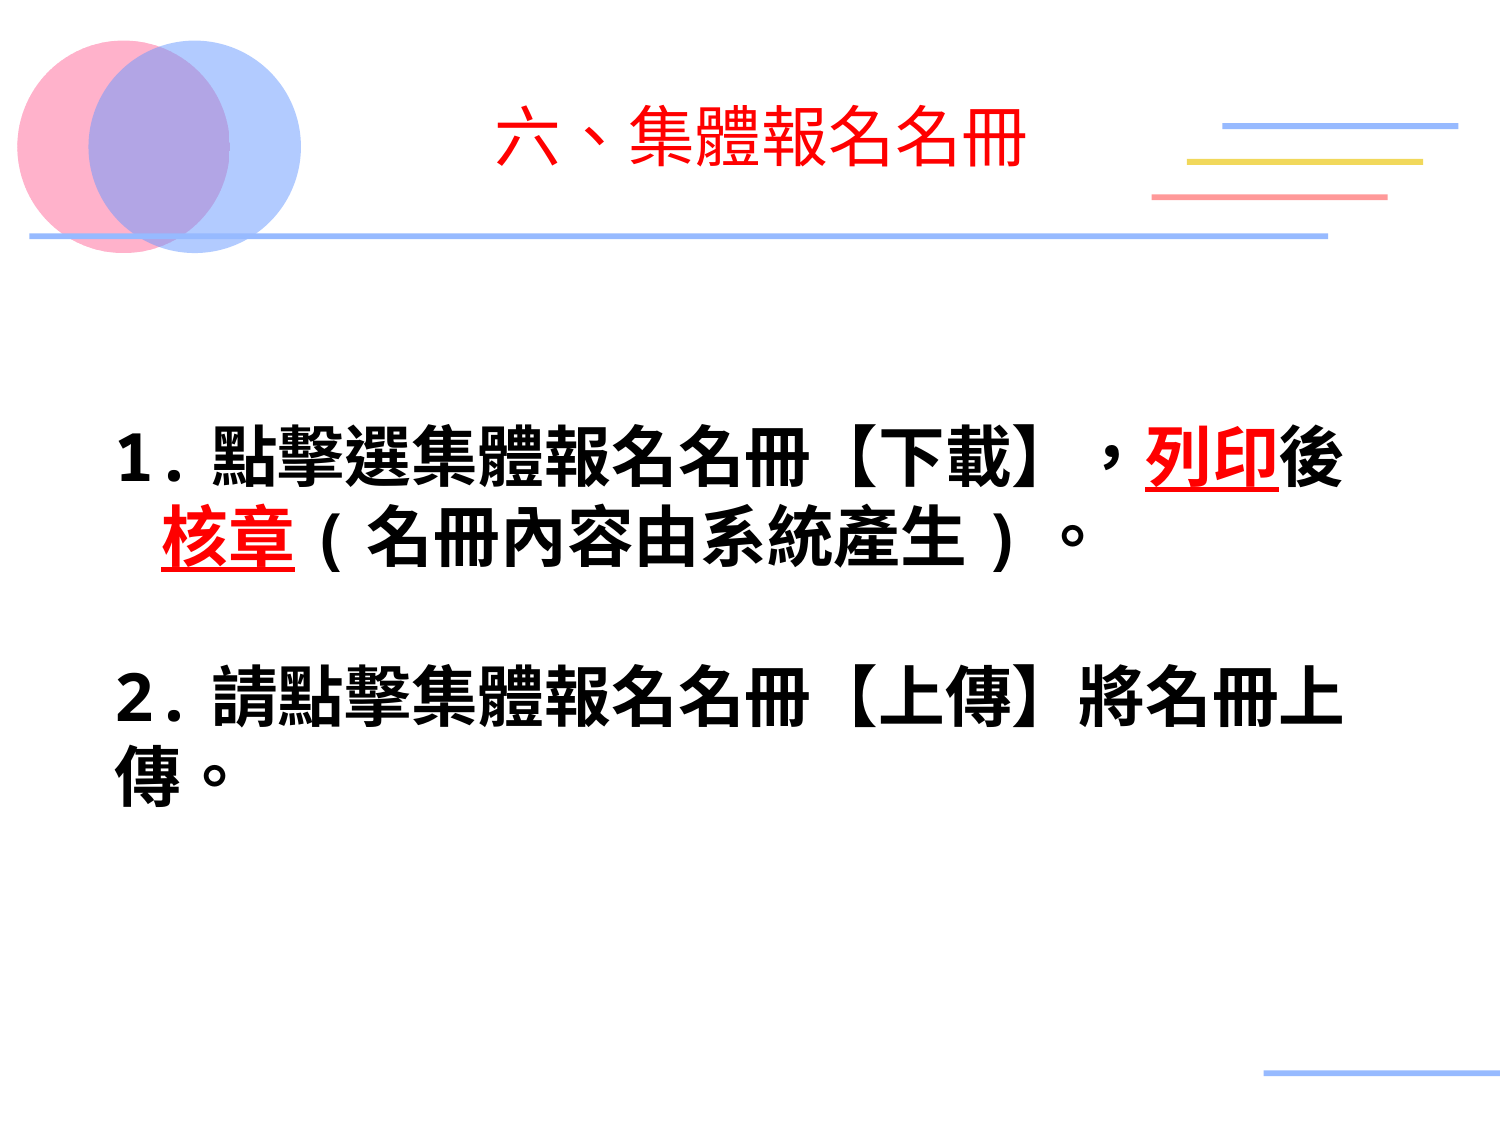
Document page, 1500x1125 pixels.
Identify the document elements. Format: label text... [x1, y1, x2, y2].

text_box 六、集體報名名冊 1.點擊選集體報名名冊【下載】，列印後 核章(名冊內容由系統產生)。 2.請點擊集體報名名冊【上傳】將名冊上傳。 [100, 87, 1424, 823]
